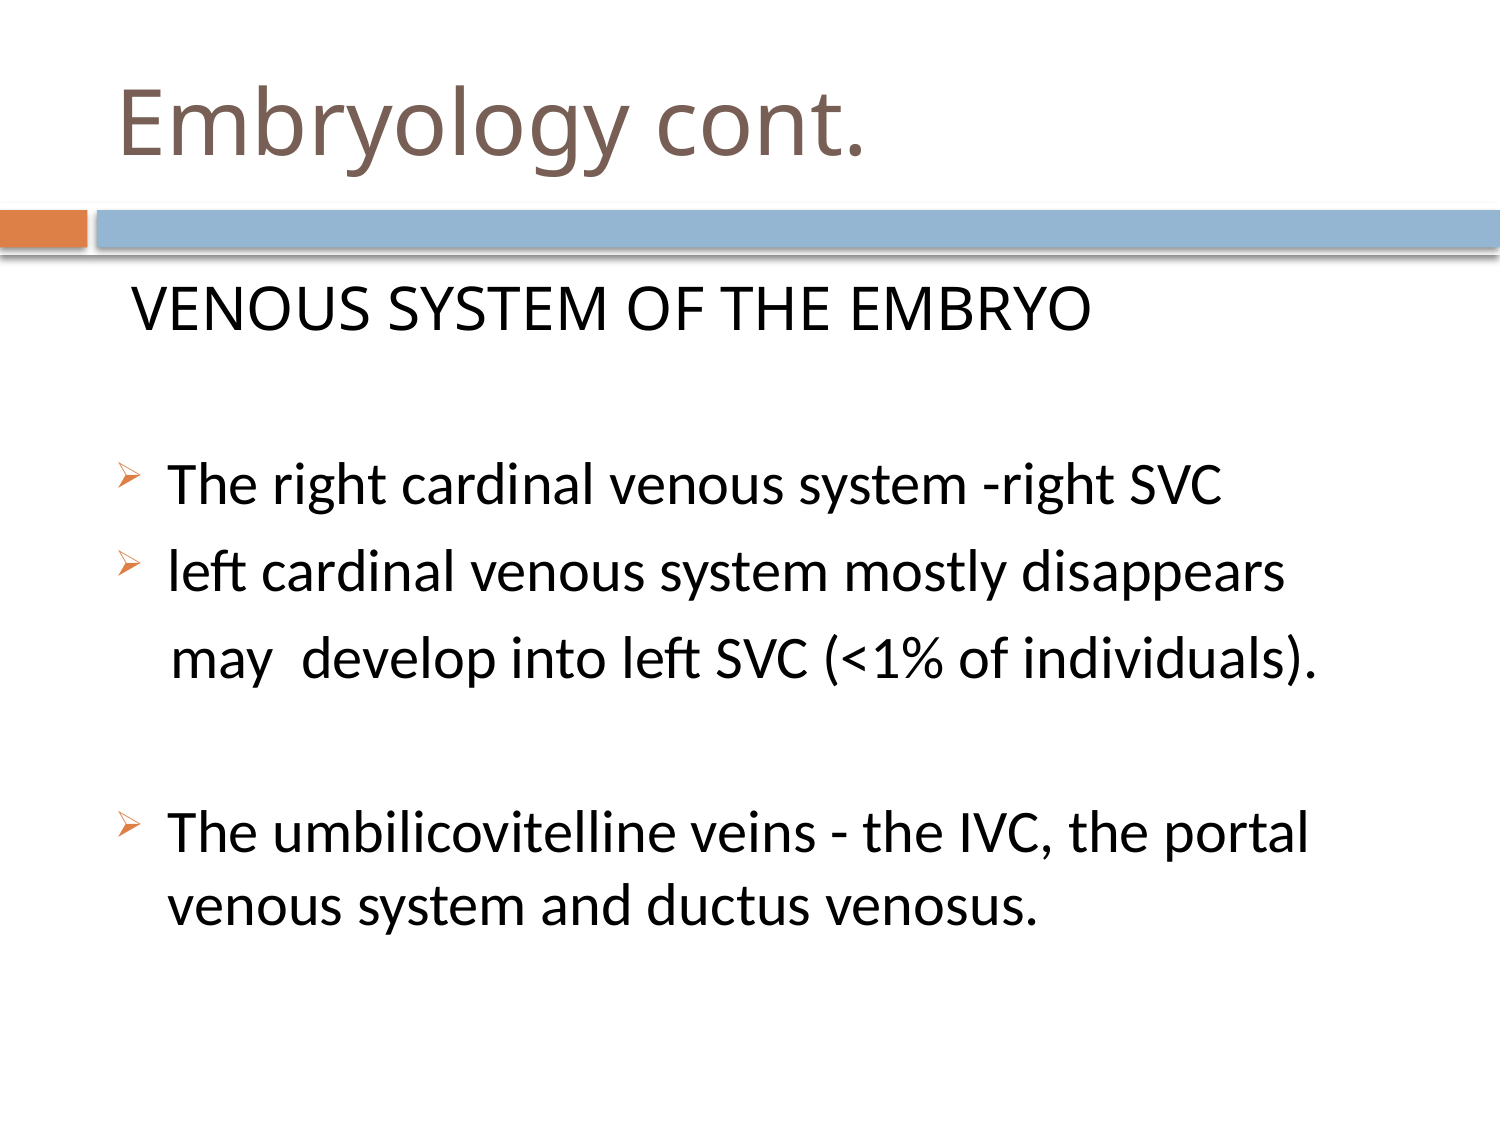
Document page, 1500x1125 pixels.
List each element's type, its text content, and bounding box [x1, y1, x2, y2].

list VENOUS SYSTEM OF THE EMBRYO The right cardinal venous system -right SVC left cardinal venous system mostly disappears may develop into left SVC (<1% of individuals). The umbilicovitelline veins - the IVC, the portal venous system and ductus venosus. [100, 262, 1438, 1000]
title Embryology cont. [100, 37, 1438, 200]
